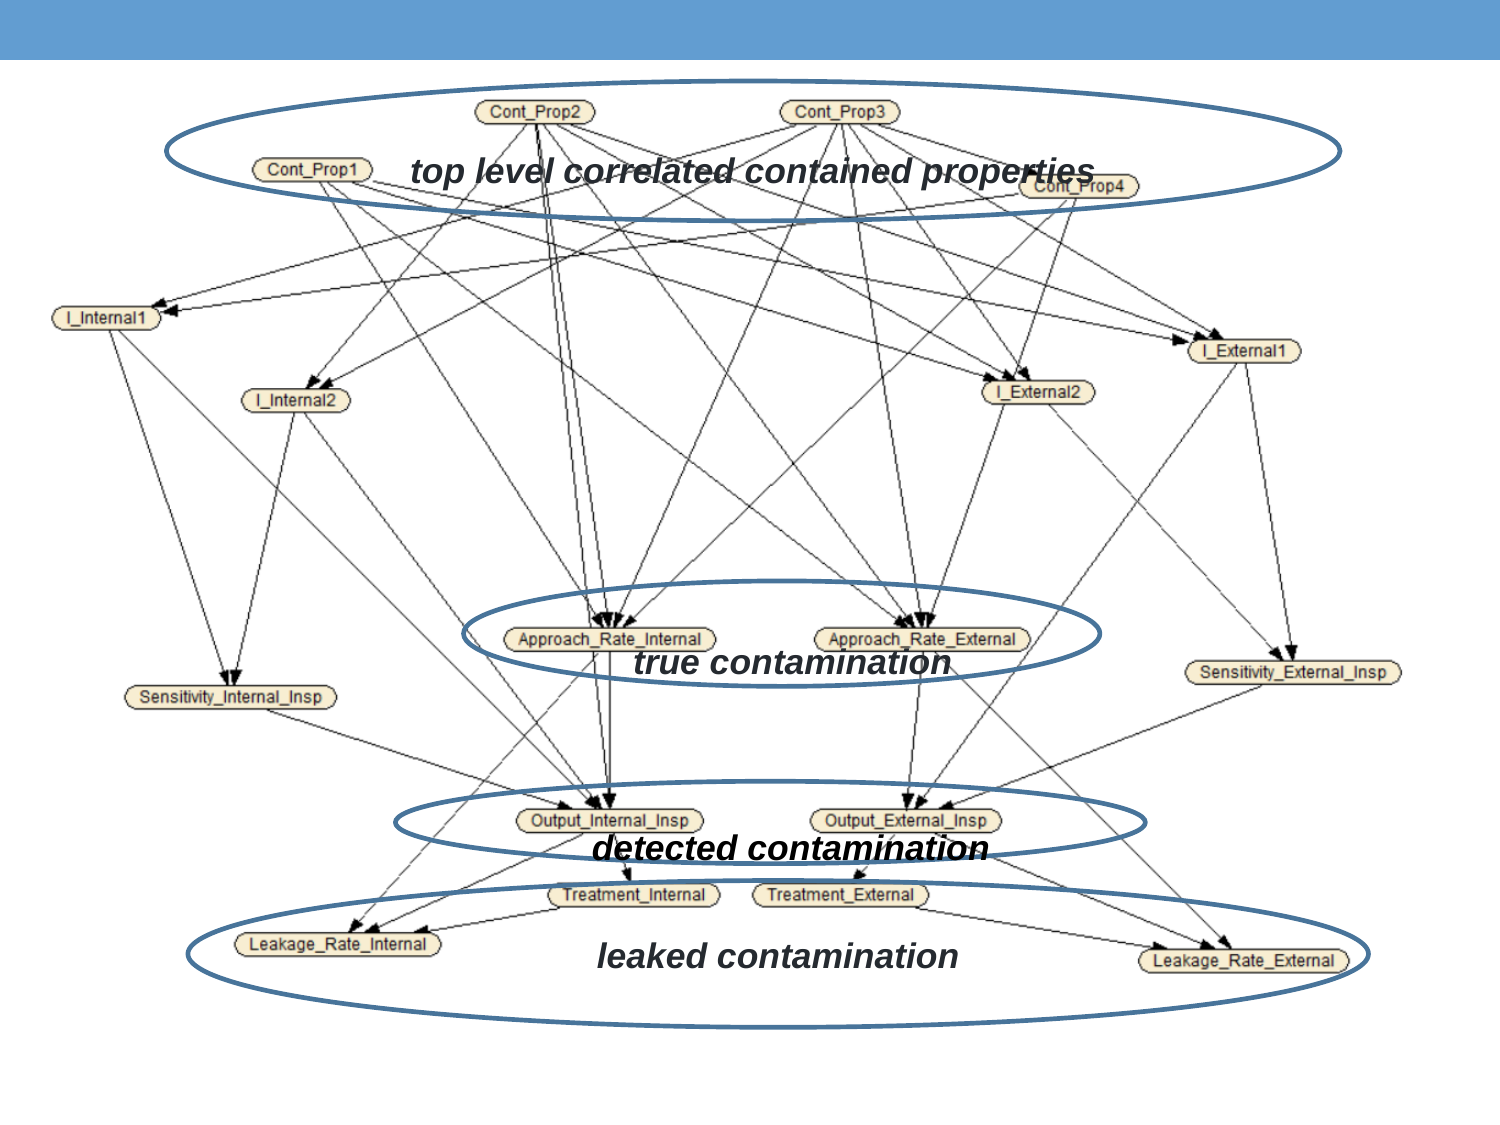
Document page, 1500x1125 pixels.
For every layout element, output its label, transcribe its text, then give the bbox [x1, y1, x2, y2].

picture [47, 64, 1417, 1011]
text_box leaked contamination [461, 1018, 1095, 1030]
